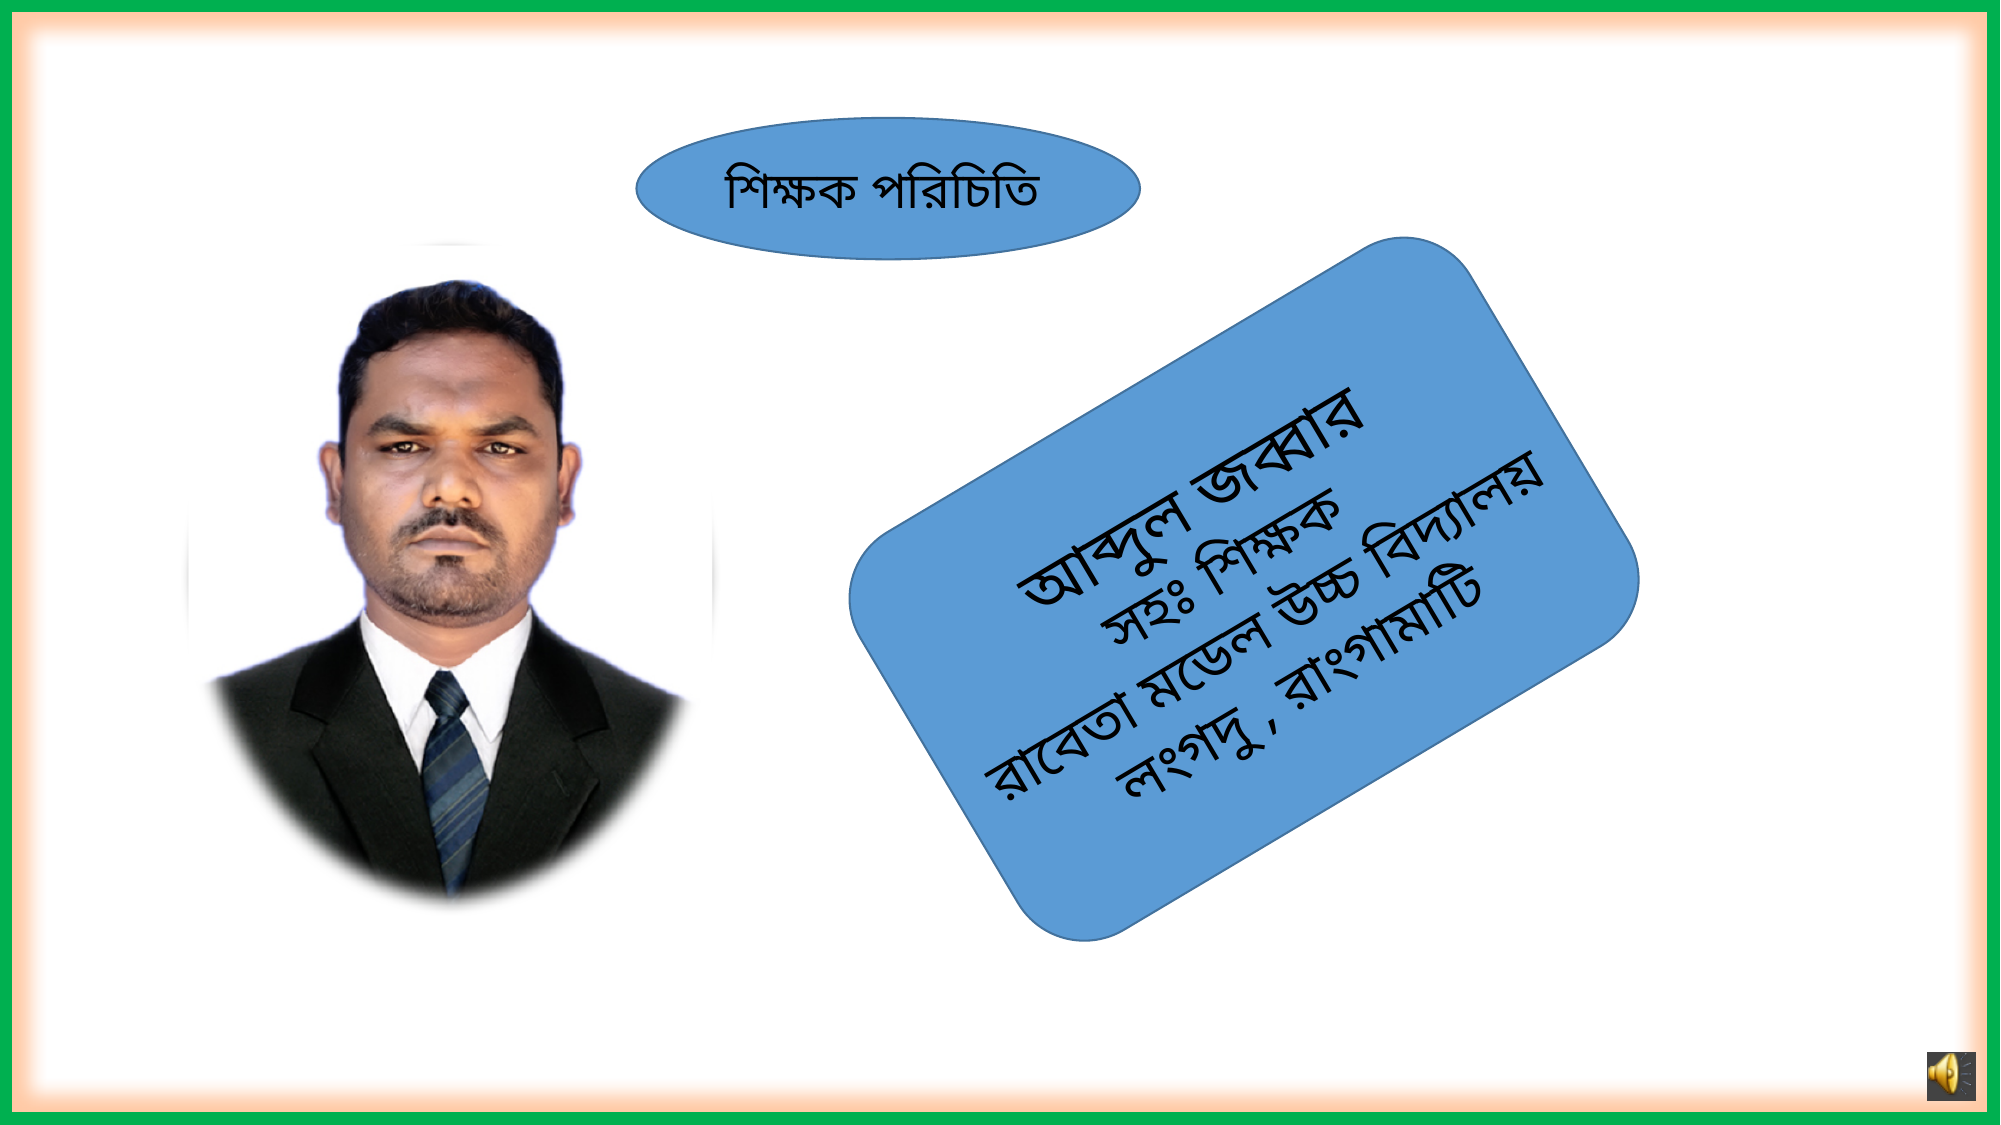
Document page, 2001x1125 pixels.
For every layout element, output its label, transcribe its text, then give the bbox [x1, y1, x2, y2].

picture [1926, 1051, 1977, 1102]
text_box আব্দুল জব্বার সহঃ শিক্ষক রাবেতা মডেল উচ্চ বিদ্যালয় লংগদু , রাংগামাটি [848, 236, 1640, 942]
text_box শিক্ষক পরিচিতি [635, 116, 1142, 261]
picture [180, 238, 720, 917]
text_box [0, 0, 2000, 1125]
